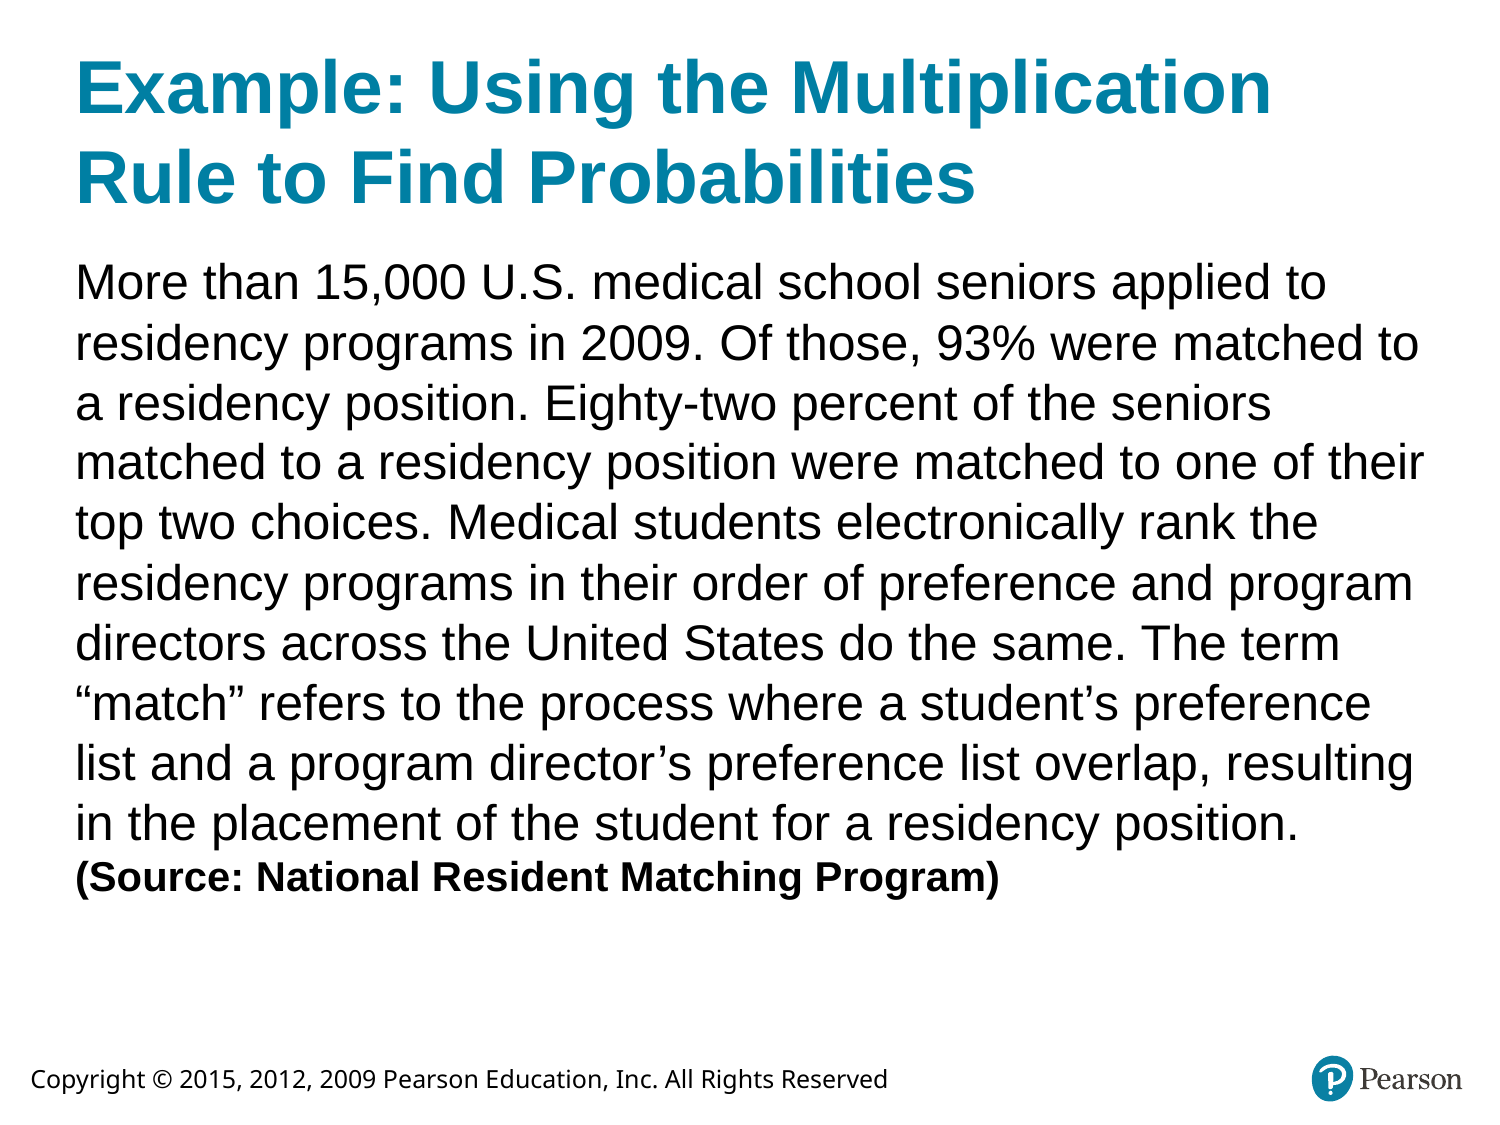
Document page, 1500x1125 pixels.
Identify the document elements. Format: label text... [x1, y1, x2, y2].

title Example: Using the Multiplication Rule to Find Probabilities [75, 38, 1425, 219]
list More than 15,000 U.S. medical school seniors applied to residency programs in 2009. Of those, 93% were matched to a residency position. Eighty-two percent of the seniors matched to a residency position were matched to one of their top two choices. Medical students electronically rank the residency programs in their order of preference and program directors across the United States do the same. The term “match” refers to the process where a student’s preference list and a program director’s preference list overlap, resulting in the placement of the student for a residency position. (Source: National Resident Matching Program) [75, 249, 1438, 1013]
